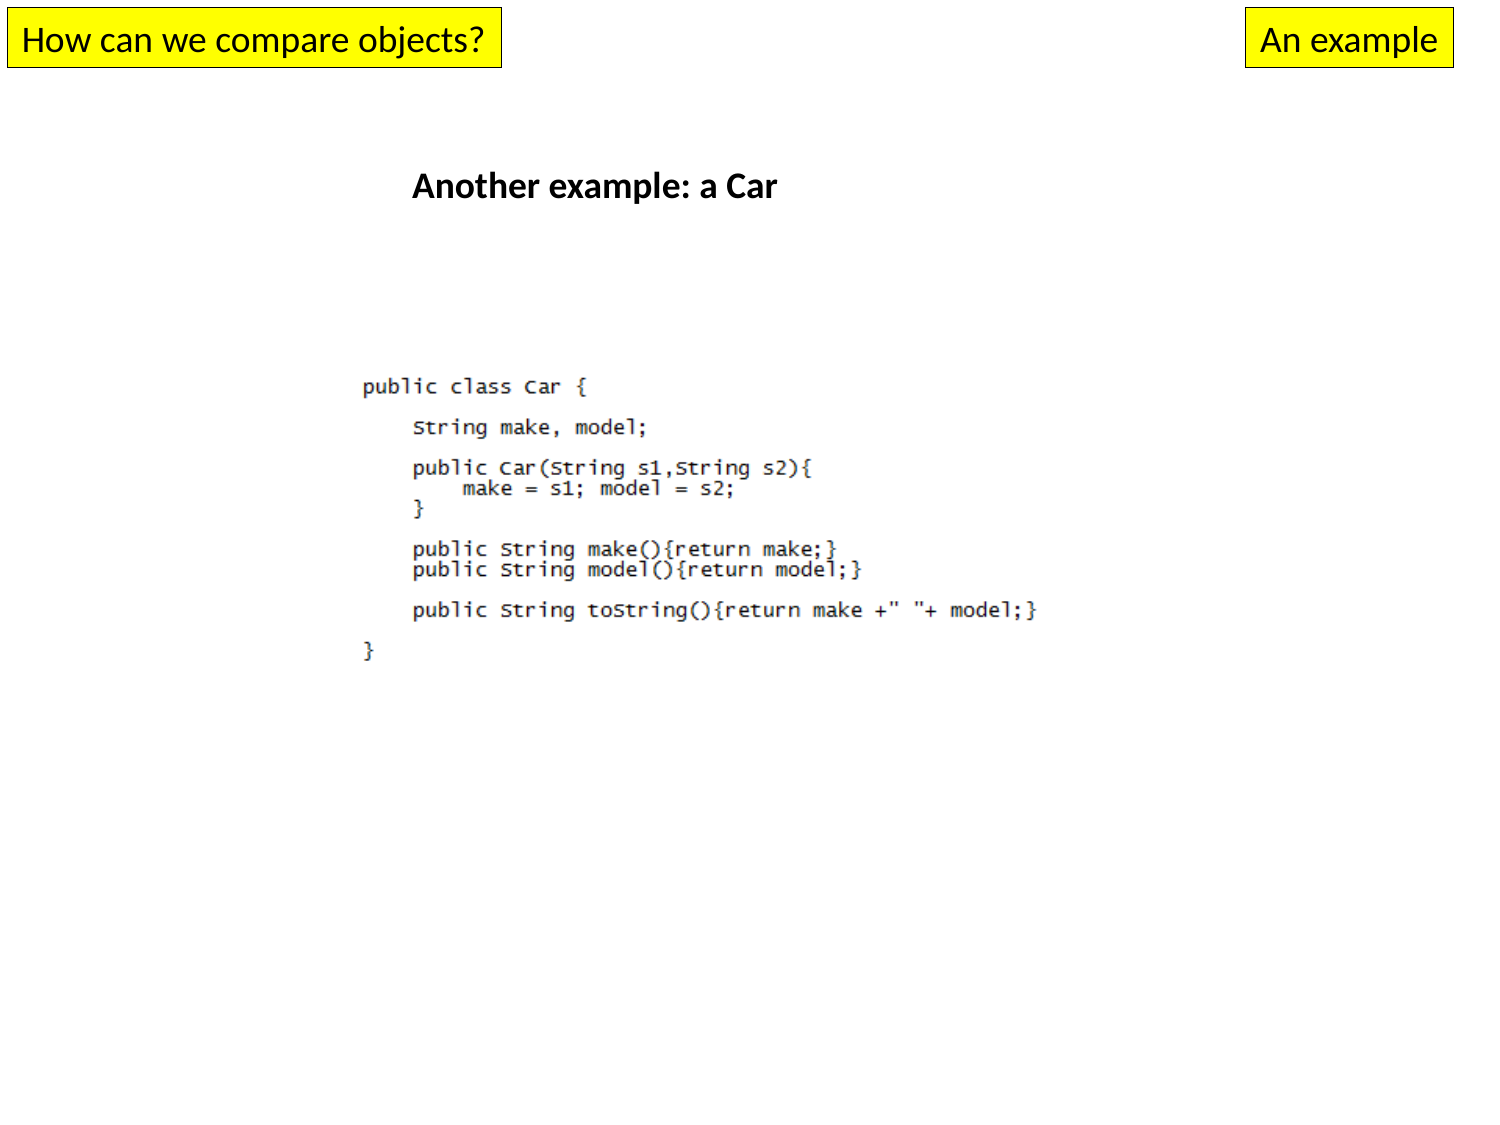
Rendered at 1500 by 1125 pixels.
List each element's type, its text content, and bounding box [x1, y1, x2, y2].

picture [359, 361, 1079, 686]
text_box How can we compare objects? [7, 7, 502, 68]
text_box An example [1245, 7, 1454, 68]
text_box Another example: a Car [397, 154, 794, 214]
